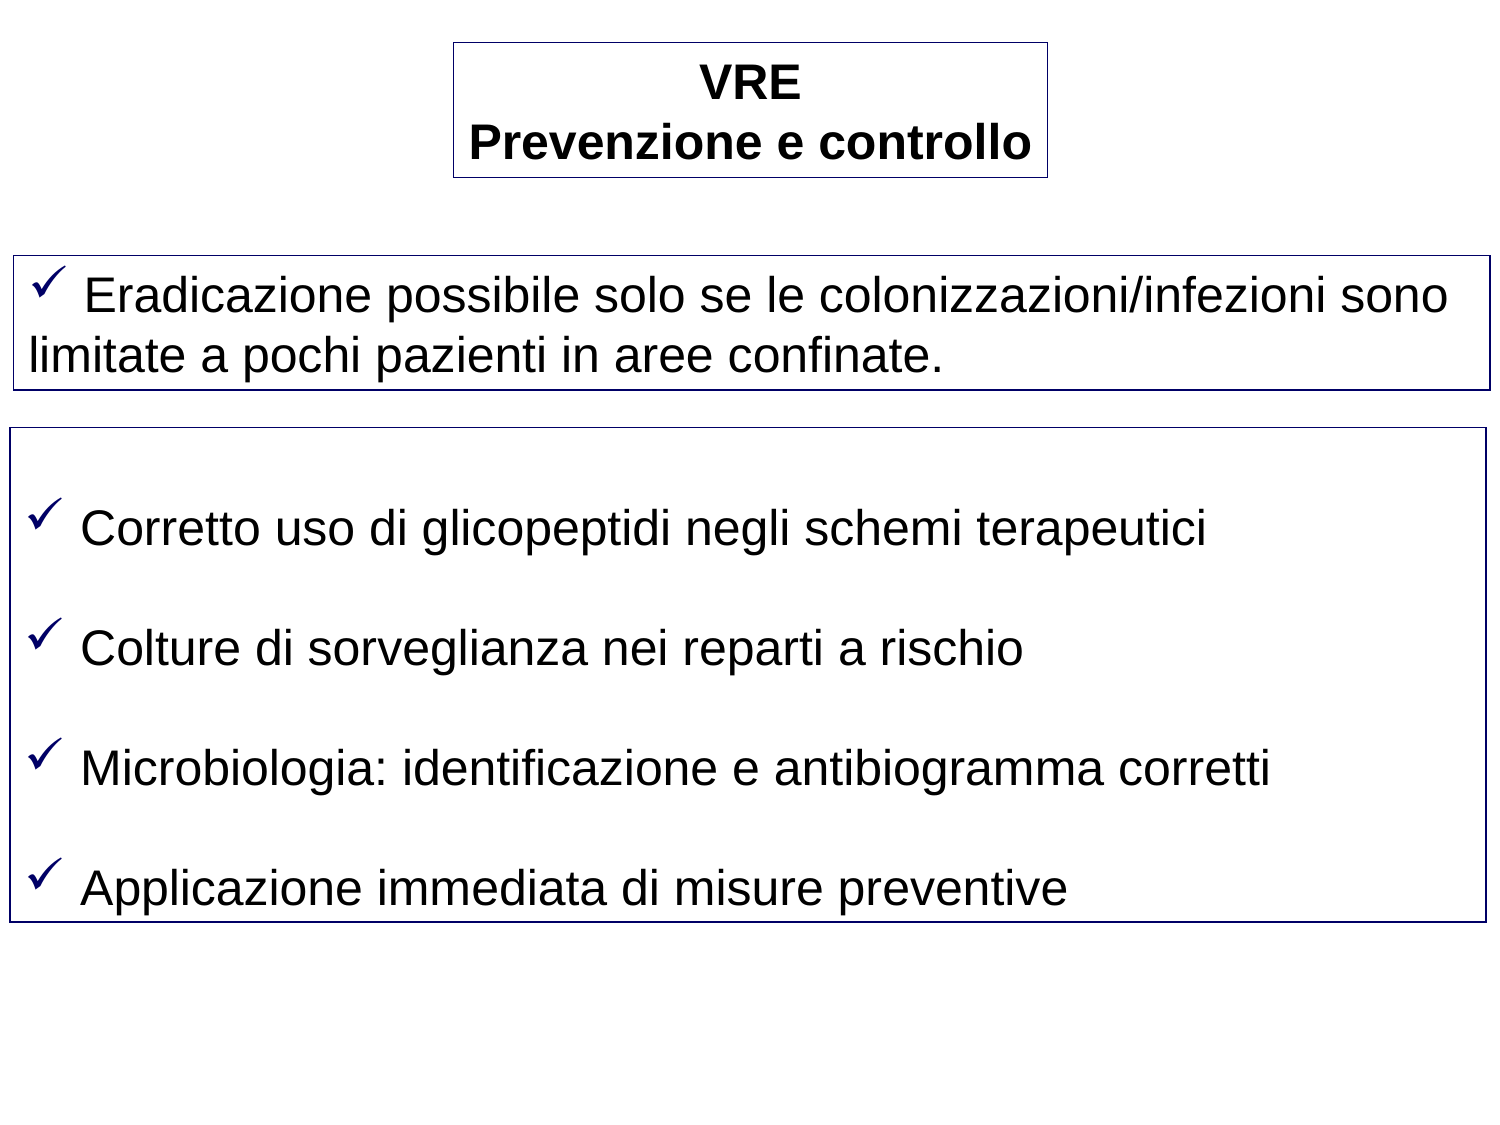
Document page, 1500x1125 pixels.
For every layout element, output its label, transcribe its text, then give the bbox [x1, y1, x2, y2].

text_box Corretto uso di glicopeptidi negli schemi terapeutici Colture di sorveglianza nei reparti a rischio Microbiologia: identificazione e antibiogramma corretti Applicazione immediata di misure preventive [9, 427, 1487, 923]
text_box Eradicazione possibile solo se le colonizzazioni/infezioni sono limitate a pochi pazienti in aree confinate. [13, 255, 1490, 391]
text_box VRE Prevenzione e controllo [453, 42, 1048, 178]
